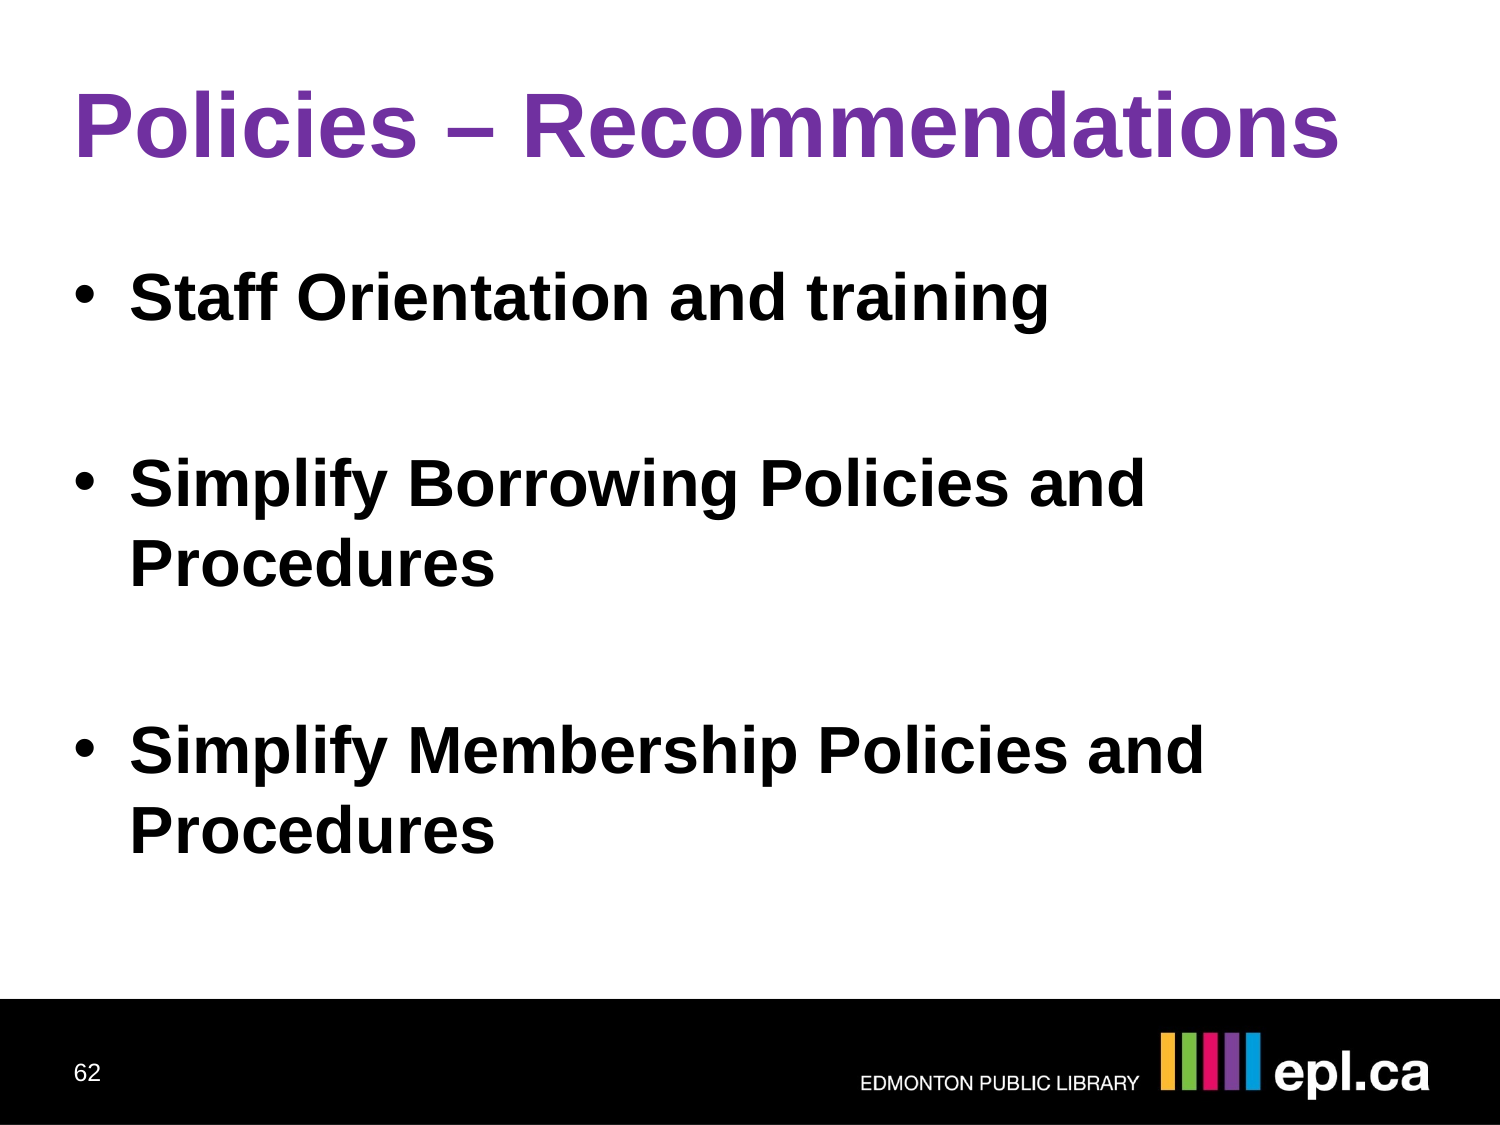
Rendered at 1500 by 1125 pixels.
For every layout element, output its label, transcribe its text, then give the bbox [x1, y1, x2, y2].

picture [0, 0, 1500, 1125]
list Policies – Recommendations [58, 58, 1430, 246]
slide_number 62 [58, 1041, 409, 1102]
list Staff Orientation and training Simplify Borrowing Policies and Procedures Simplify Membership Policies and Procedures [58, 246, 1430, 914]
